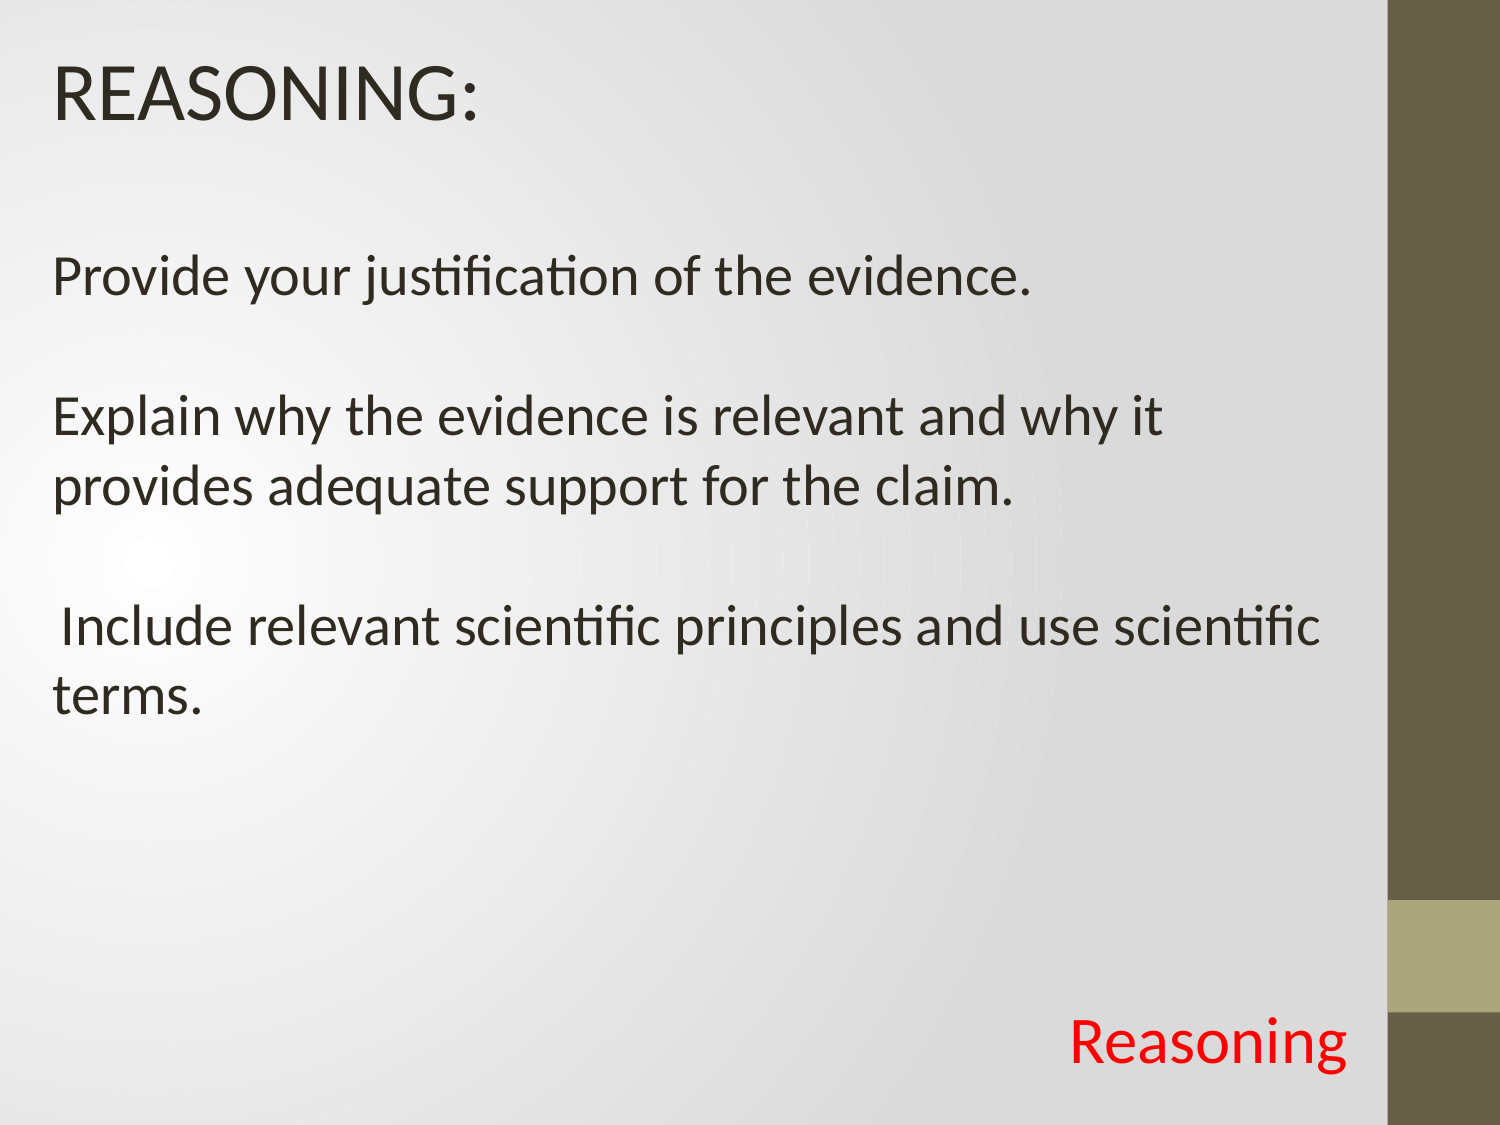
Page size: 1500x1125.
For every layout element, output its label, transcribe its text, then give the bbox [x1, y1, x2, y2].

text_box REASONING: Provide your justification of the evidence. Explain why the evidence is relevant and why it provides adequate support for the claim. Include relevant scientific principles and use scientific terms. Reasoning [37, 29, 1363, 1085]
